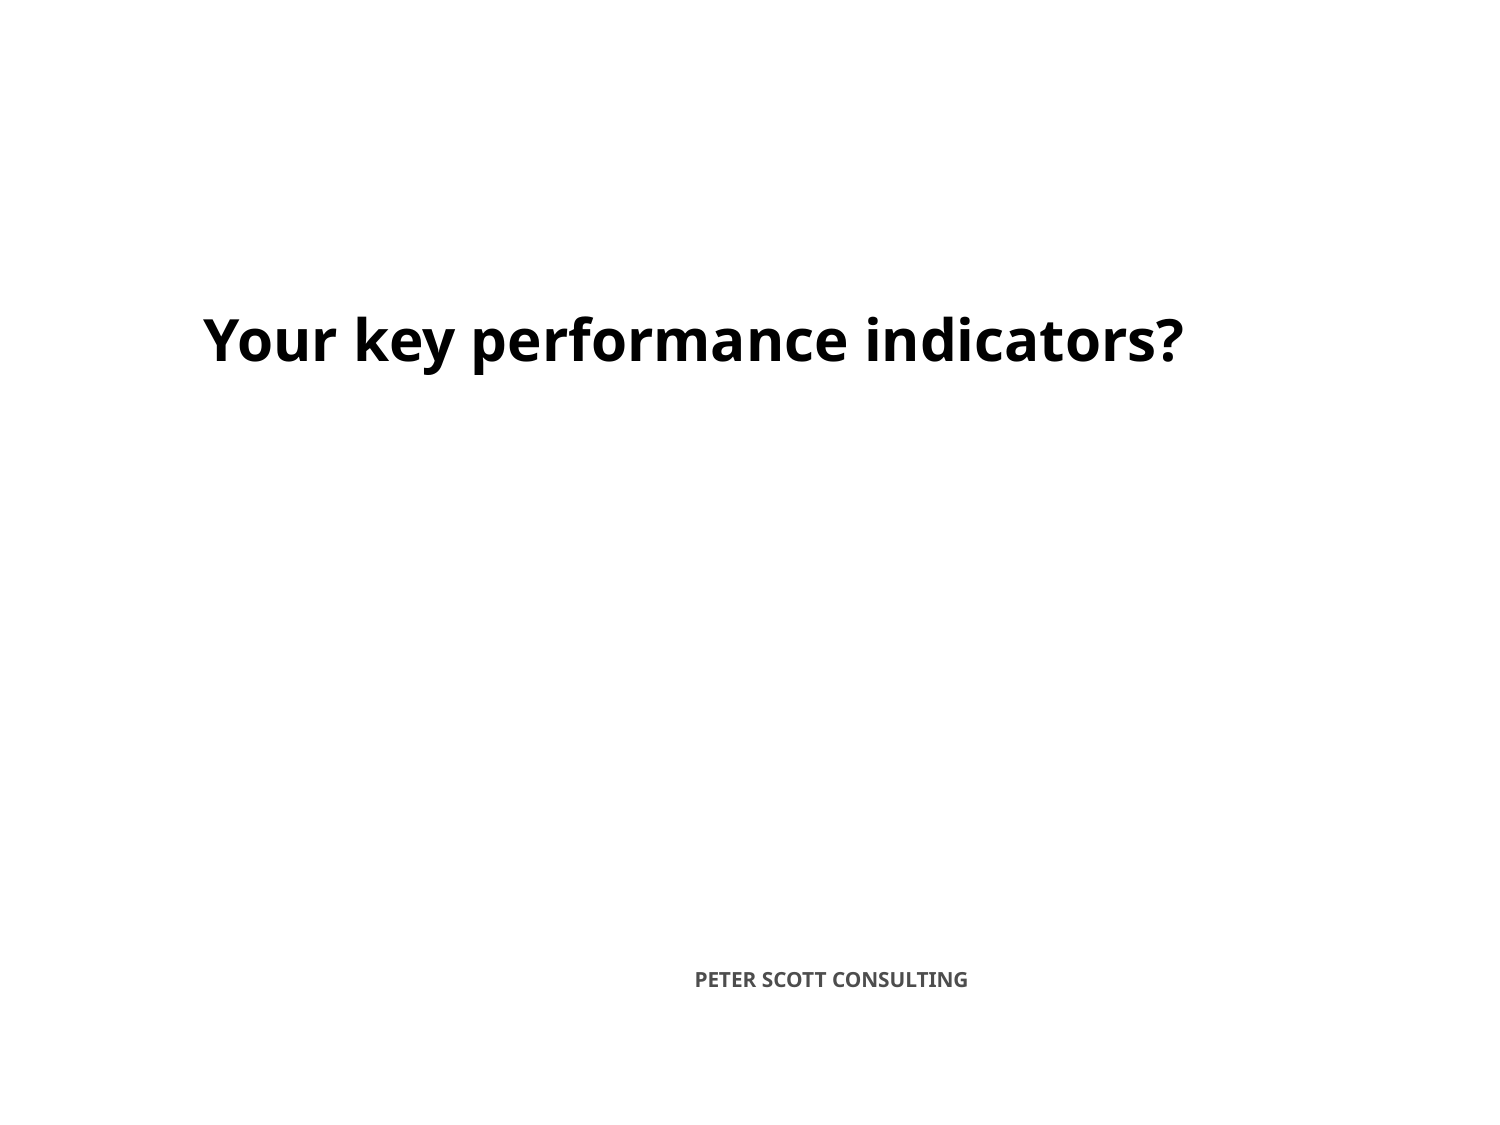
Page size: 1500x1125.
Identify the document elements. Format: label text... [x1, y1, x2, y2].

list PETER SCOTT CONSULTING [193, 964, 1469, 1006]
title Your key performance indicators? [188, 148, 1468, 598]
